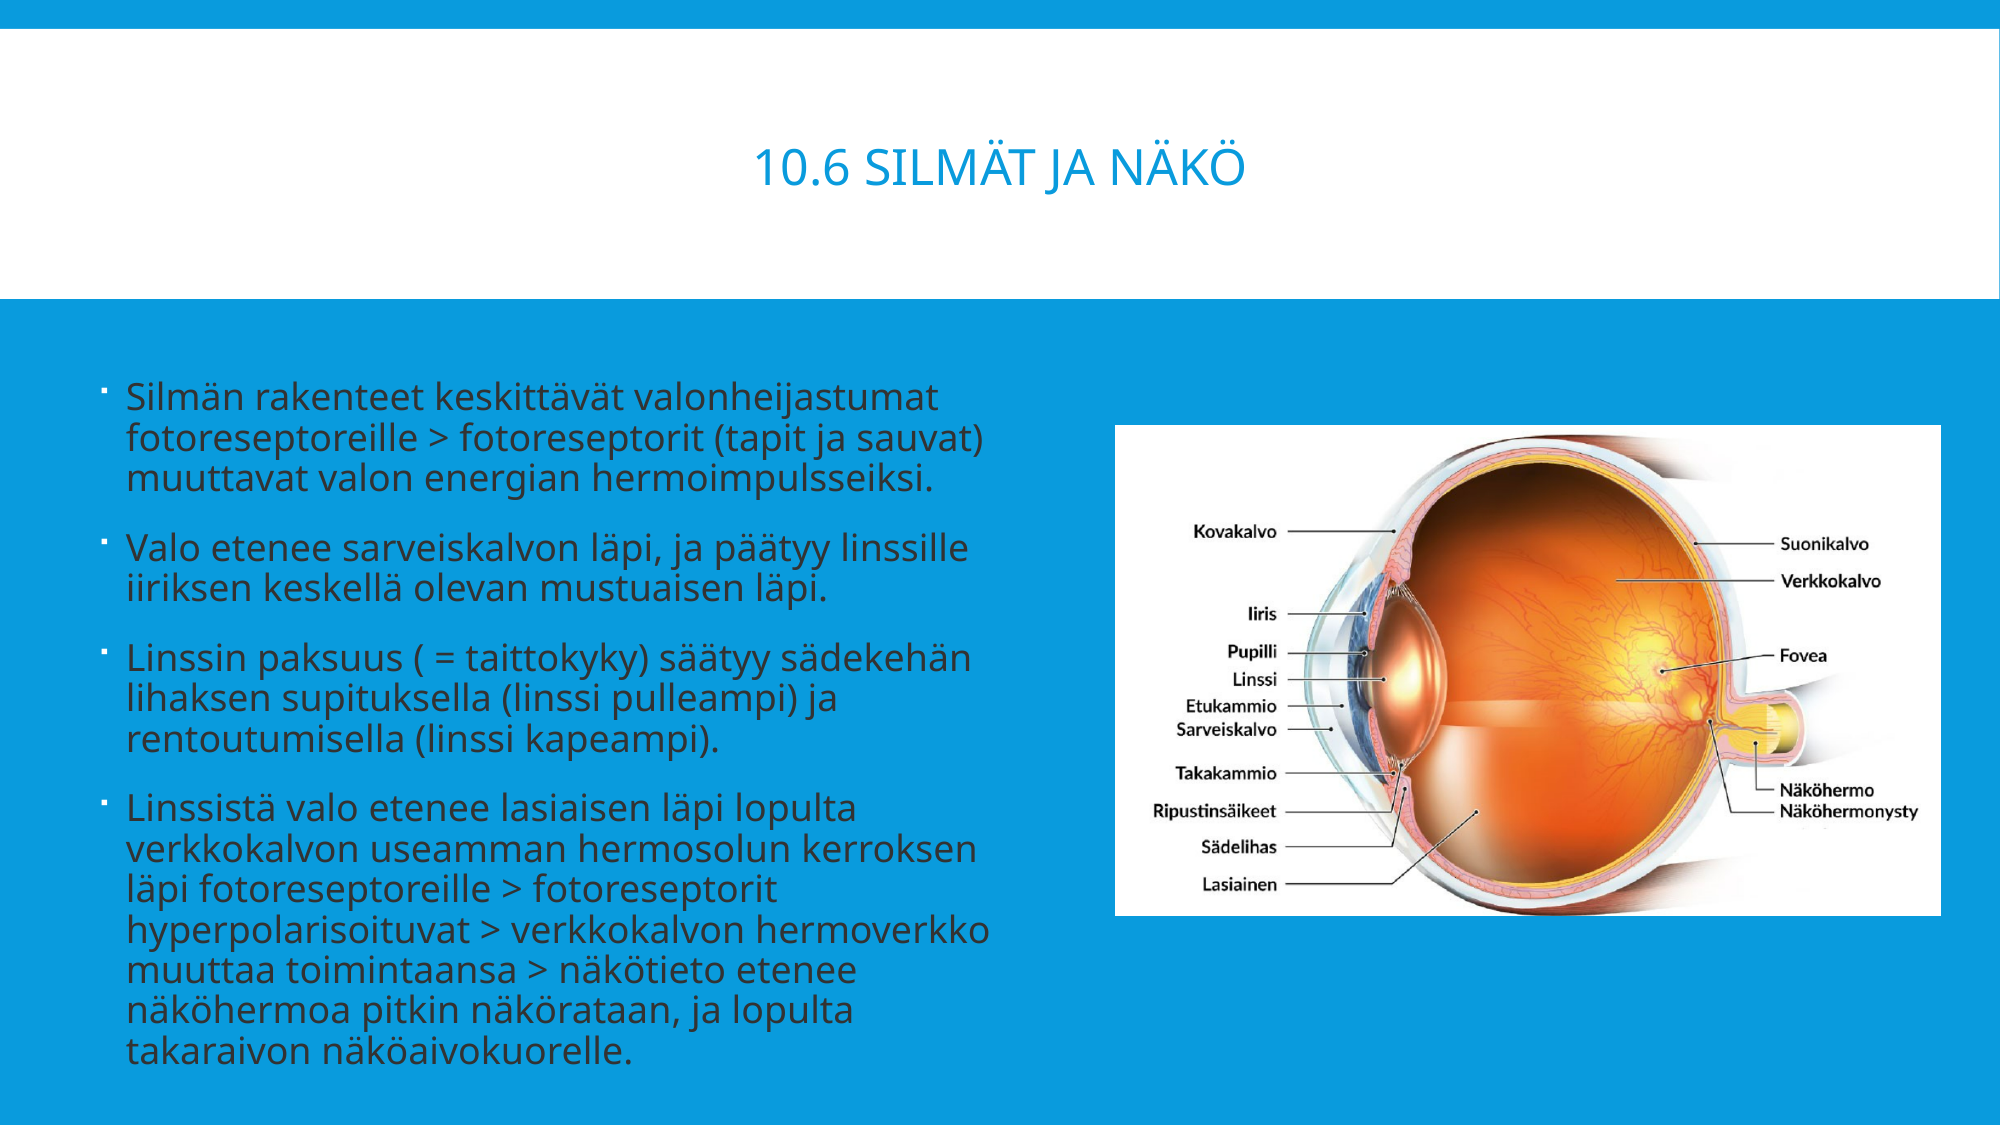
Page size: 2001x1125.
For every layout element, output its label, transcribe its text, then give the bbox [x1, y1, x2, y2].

list Silmän rakenteet keskittävät valonheijastumat fotoreseptoreille > fotoreseptorit (tapit ja sauvat) muuttavat valon energian hermoimpulsseiksi. Valo etenee sarveiskalvon läpi, ja päätyy linssille iiriksen keskellä olevan mustuaisen läpi. Linssin paksuus ( = taittokyky) säätyy sädekehän lihaksen supituksella (linssi pulleampi) ja rentoutumisella (linssi kapeampi). Linssistä valo etenee lasiaisen läpi lopulta verkkokalvon useamman hermosolun kerroksen läpi fotoreseptoreille > fotoreseptorit hyperpolarisoituvat > verkkokalvon hermoverkko muuttaa toimintaansa > näkötieto etenee näköhermoa pitkin näkörataan, ja lopulta takaraivon näköaivokuorelle. [80, 370, 1040, 1061]
picture [1116, 426, 1940, 915]
title 10.6 Silmät ja näkö [197, 46, 1803, 295]
